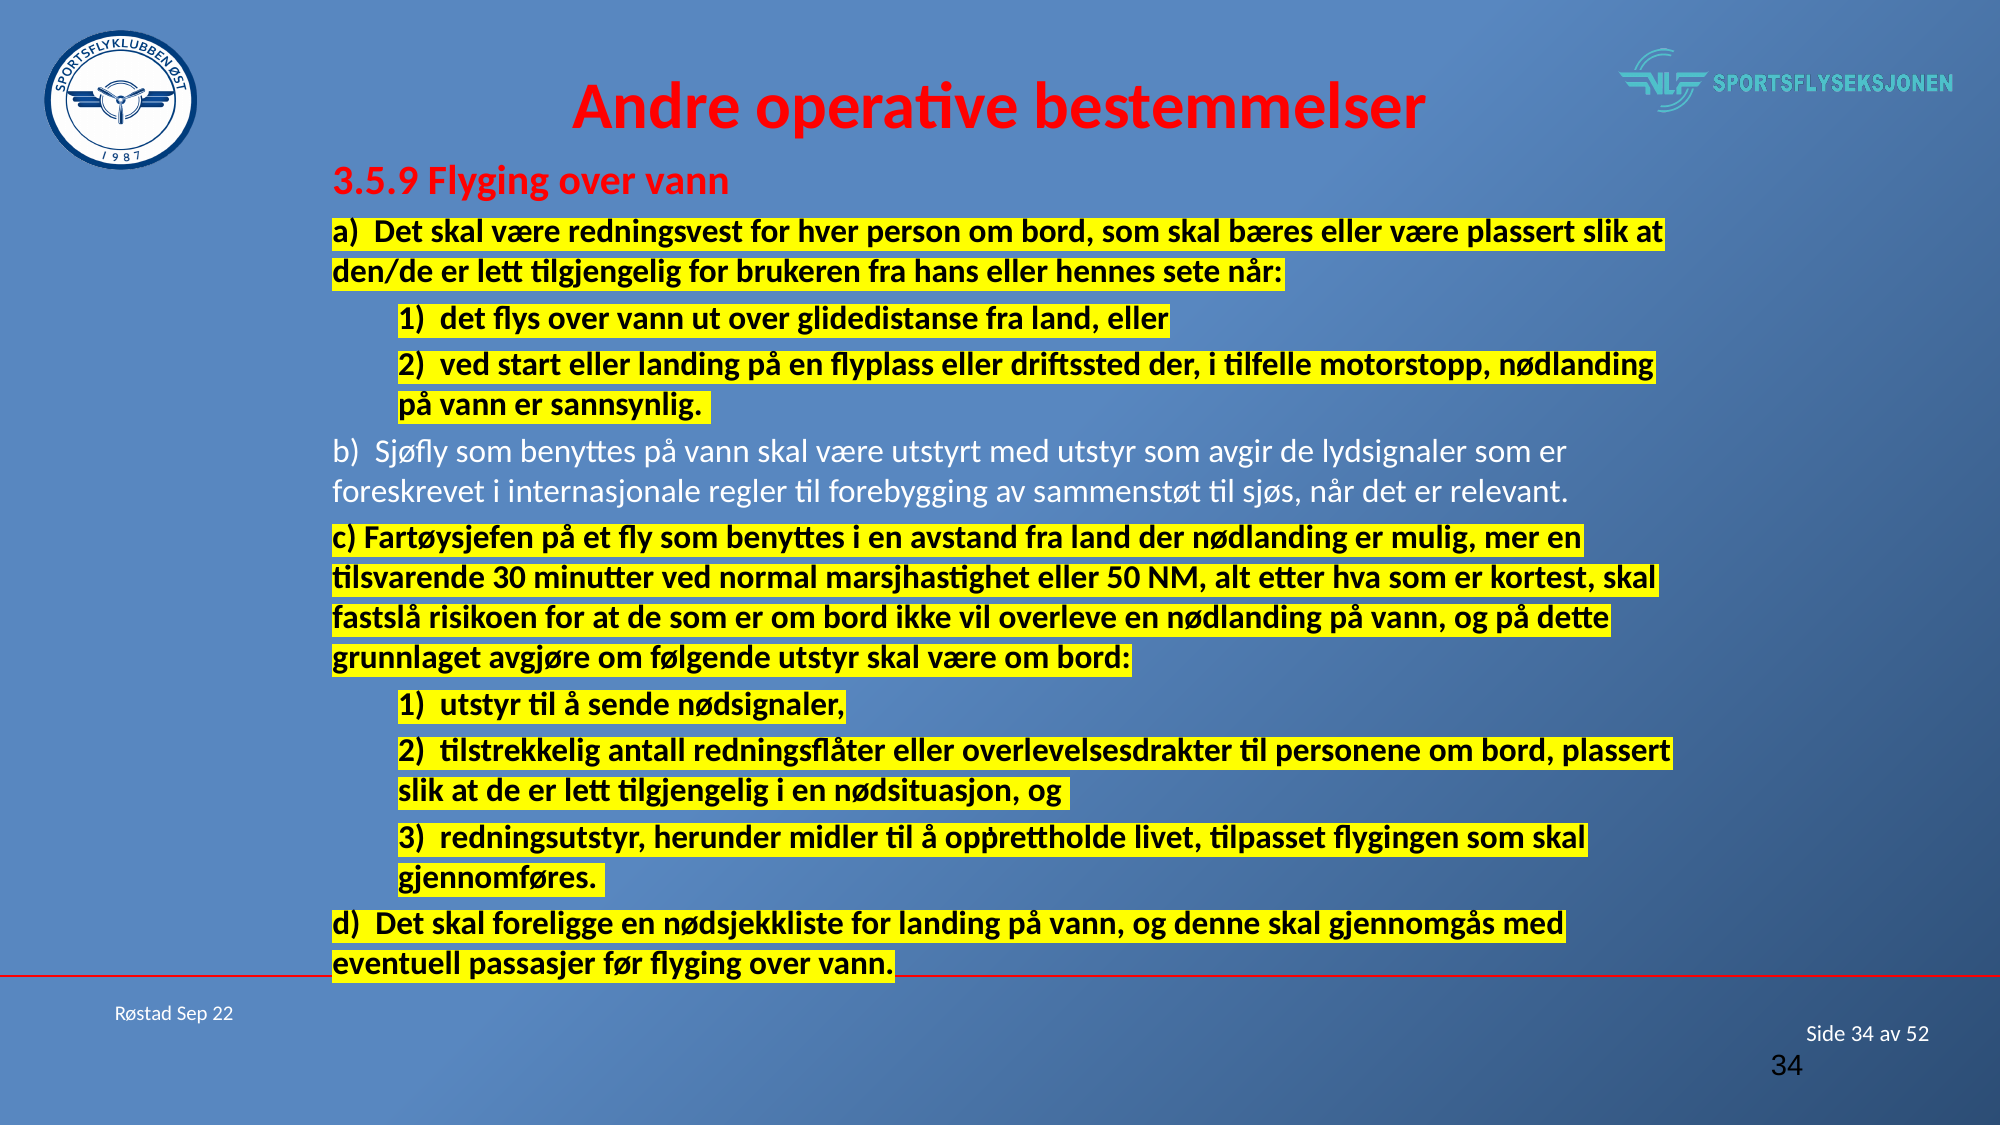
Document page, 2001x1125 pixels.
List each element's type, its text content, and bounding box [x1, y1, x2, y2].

title Andre operative bestemmelser [324, 25, 1675, 145]
picture [1675, 44, 1960, 119]
footer Røstad Sep 22 [99, 992, 308, 1028]
text_box , [970, 786, 1414, 847]
list 3.5.9 Flyging over vann a) Det skal være redningsvest for hver person om bord, som skal bæres eller være plassert slik at den/de er lett tilgjengelig for brukeren fra hans eller hennes sete når: 1) det flys over vann ut over glidedistanse fra land, eller 2) ved start eller landing på en flyplass eller driftssted der, i tilfelle motorstopp, nødlanding på vann er sannsynlig. b) Sjøfly som benyttes på vann skal være utstyrt med utstyr som avgir de lydsignaler som er foreskrevet i internasjonale regler til forebygging av sammenstøt til sjøs, når det er relevant. c) Fartøysjefen på et fly som benyttes i en avstand fra land der nødlanding er mulig, mer en tilsvarende 30 minutter ved normal marsjhastighet eller 50 NM, alt etter hva som er kortest, skal fastslå risikoen for at de som er om bord ikke vil overleve en nødlanding på vann, og på dette grunnlaget avgjøre om følgende utstyr skal være om bord: 1) utstyr til å sende nødsignaler, 2) tilstrekkelig antall redningsflåter eller overlevelsesdrakter til personene om bord, plassert slik at de er lett tilgjengelig i en nødsituasjon, og 3) redningsutstyr, herunder midler til å opprettholde livet, tilpasset flygingen som skal gjennomføres. d) Det skal foreligge en nødsjekkliste for landing på vann, og denne skal gjennomgås med eventuell passasjer før flyging over vann. [308, 145, 1692, 1043]
picture [44, 30, 197, 170]
slide_number 34 [1756, 1039, 1934, 1075]
